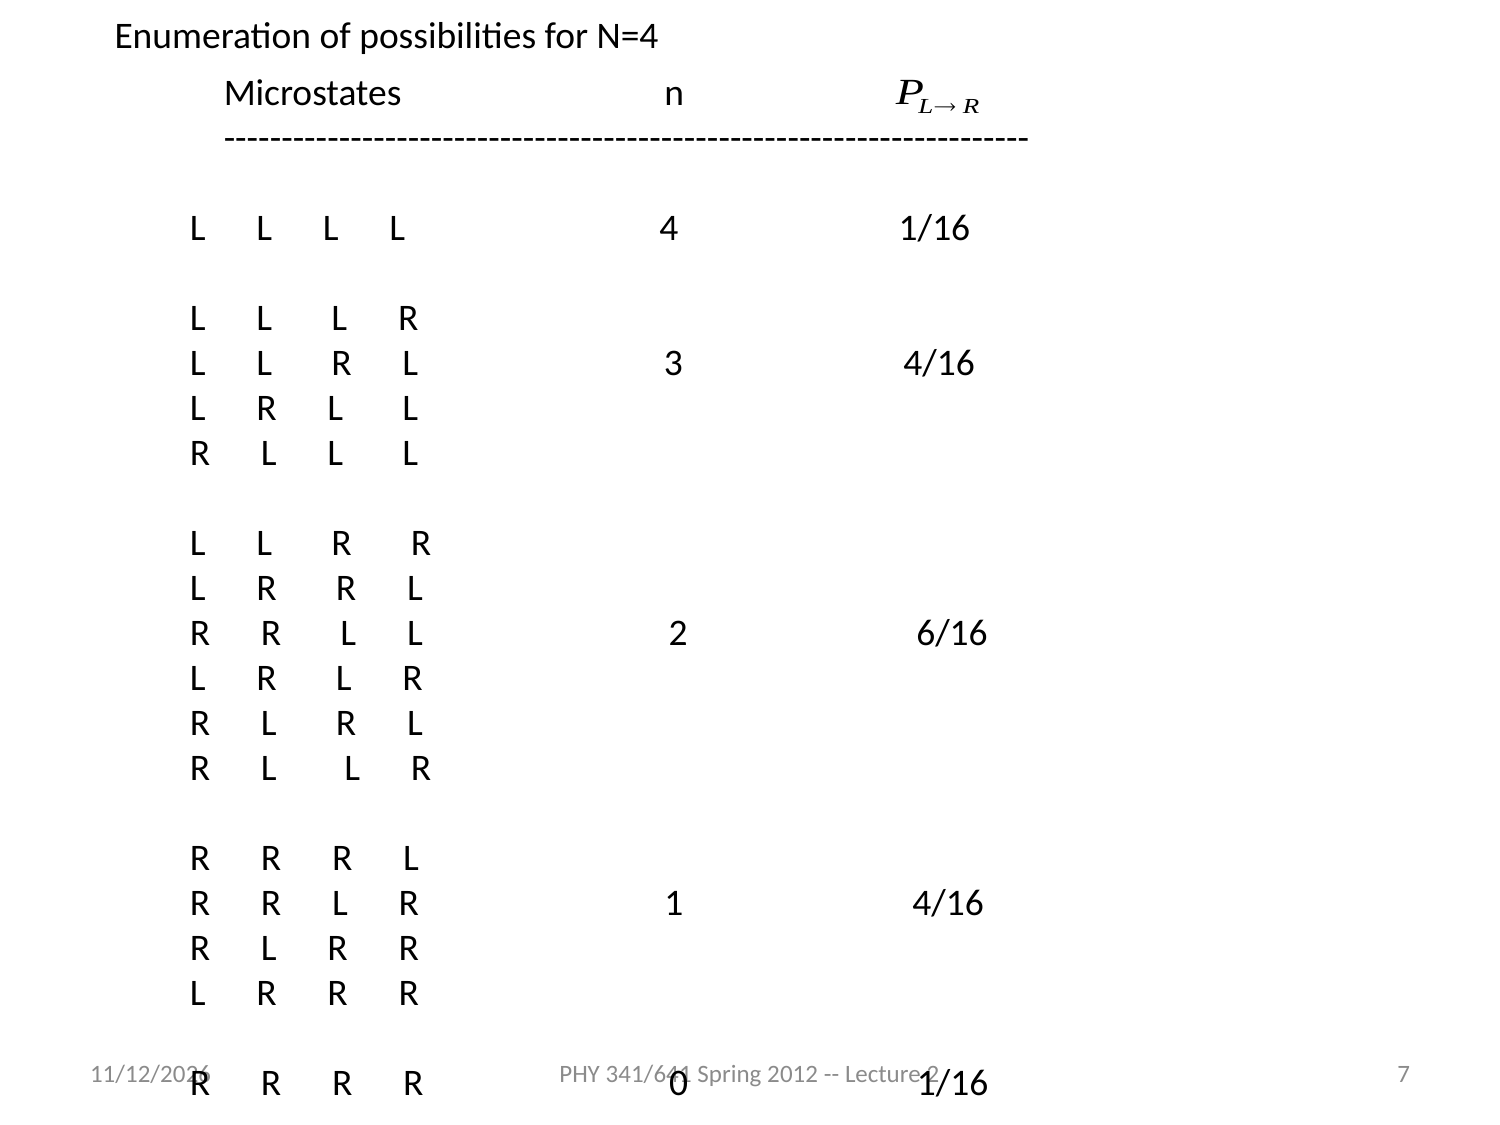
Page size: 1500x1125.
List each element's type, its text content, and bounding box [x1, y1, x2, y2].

text_box Microstates n ---------------------------------------------------------------------- L L L L 4 1/16 L L L R L L R L 3 4/16 L R L L R L L L L L R R L R R L R R L L 2 6/16 L R L R R L R L R L L R R R R L R R L R 1 4/16 R L R R L R R R R R R R 0 1/16 [174, 60, 1175, 1111]
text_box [887, 67, 988, 124]
slide_number 7 [1175, 1042, 1425, 1103]
text_box Enumeration of possibilities for N=4 [99, 3, 1288, 64]
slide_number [75, 1042, 174, 1103]
